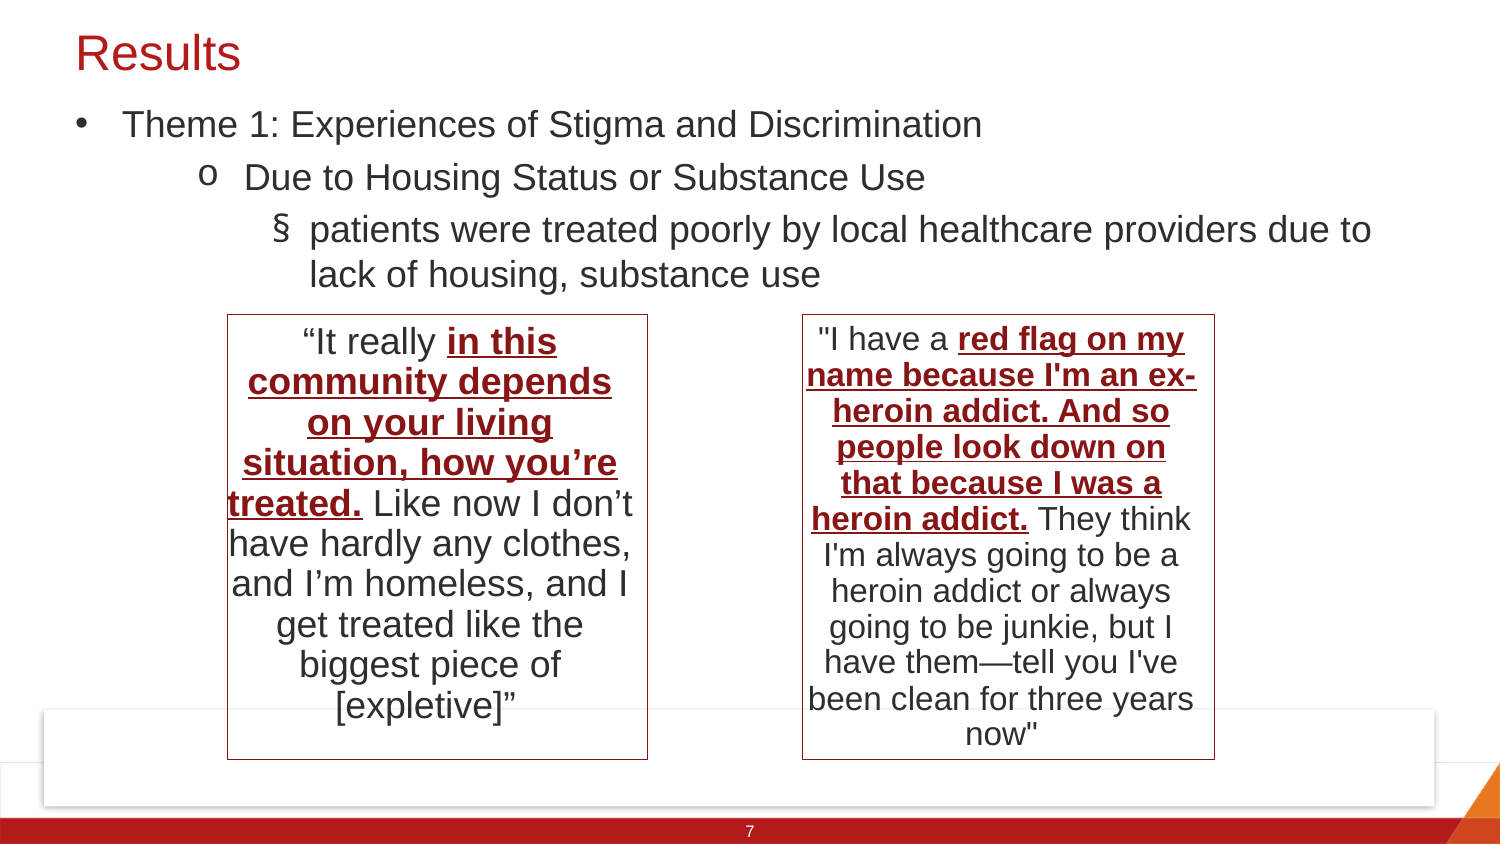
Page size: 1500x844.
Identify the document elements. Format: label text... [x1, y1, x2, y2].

text_box "I have a red flag on my name because I'm an ex-heroin addict. And so people look down on that because I was a heroin addict. They think I'm always going to be a heroin addict or always going to be junkie, but I have them—tell you I've been clean for three years now" [802, 314, 1215, 760]
text_box “It really in this community depends on your living situation, how you’re treated. Like now I don’t have hardly any clothes, and I’m homeless, and I get treated like the biggest piece of [expletive]” [227, 314, 648, 760]
list Theme 1: Experiences of Stigma and Discrimination Due to Housing Status or Substance Use patients were treated poorly by local healthcare providers due to lack of housing, substance use [75, 97, 1426, 801]
picture [0, 762, 1500, 844]
title Results [75, 20, 1424, 89]
